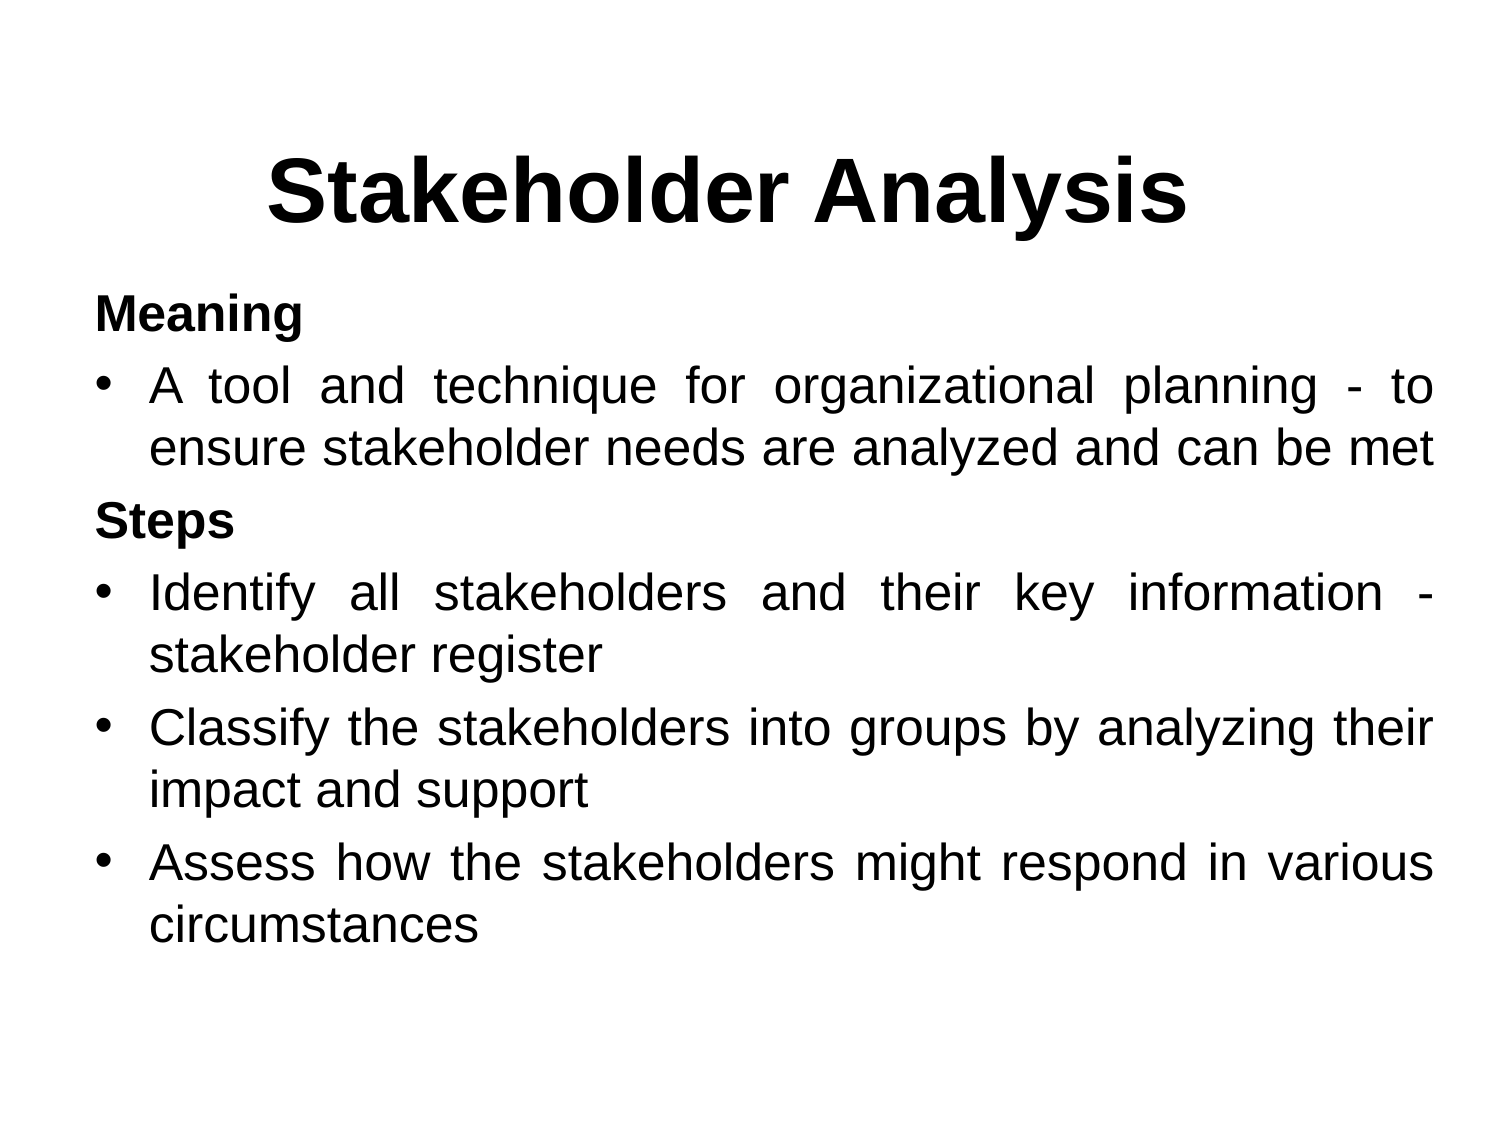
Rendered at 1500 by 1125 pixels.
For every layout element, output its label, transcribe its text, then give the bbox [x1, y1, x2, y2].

list Meaning A tool and technique for organizational planning - to ensure stakeholder needs are analyzed and can be met Steps Identify all stakeholders and their key information - stakeholder register Classify the stakeholders into groups by analyzing their impact and support Assess how the stakeholders might respond in various circumstances [79, 271, 1451, 999]
title Stakeholder Analysis [222, 100, 1235, 271]
